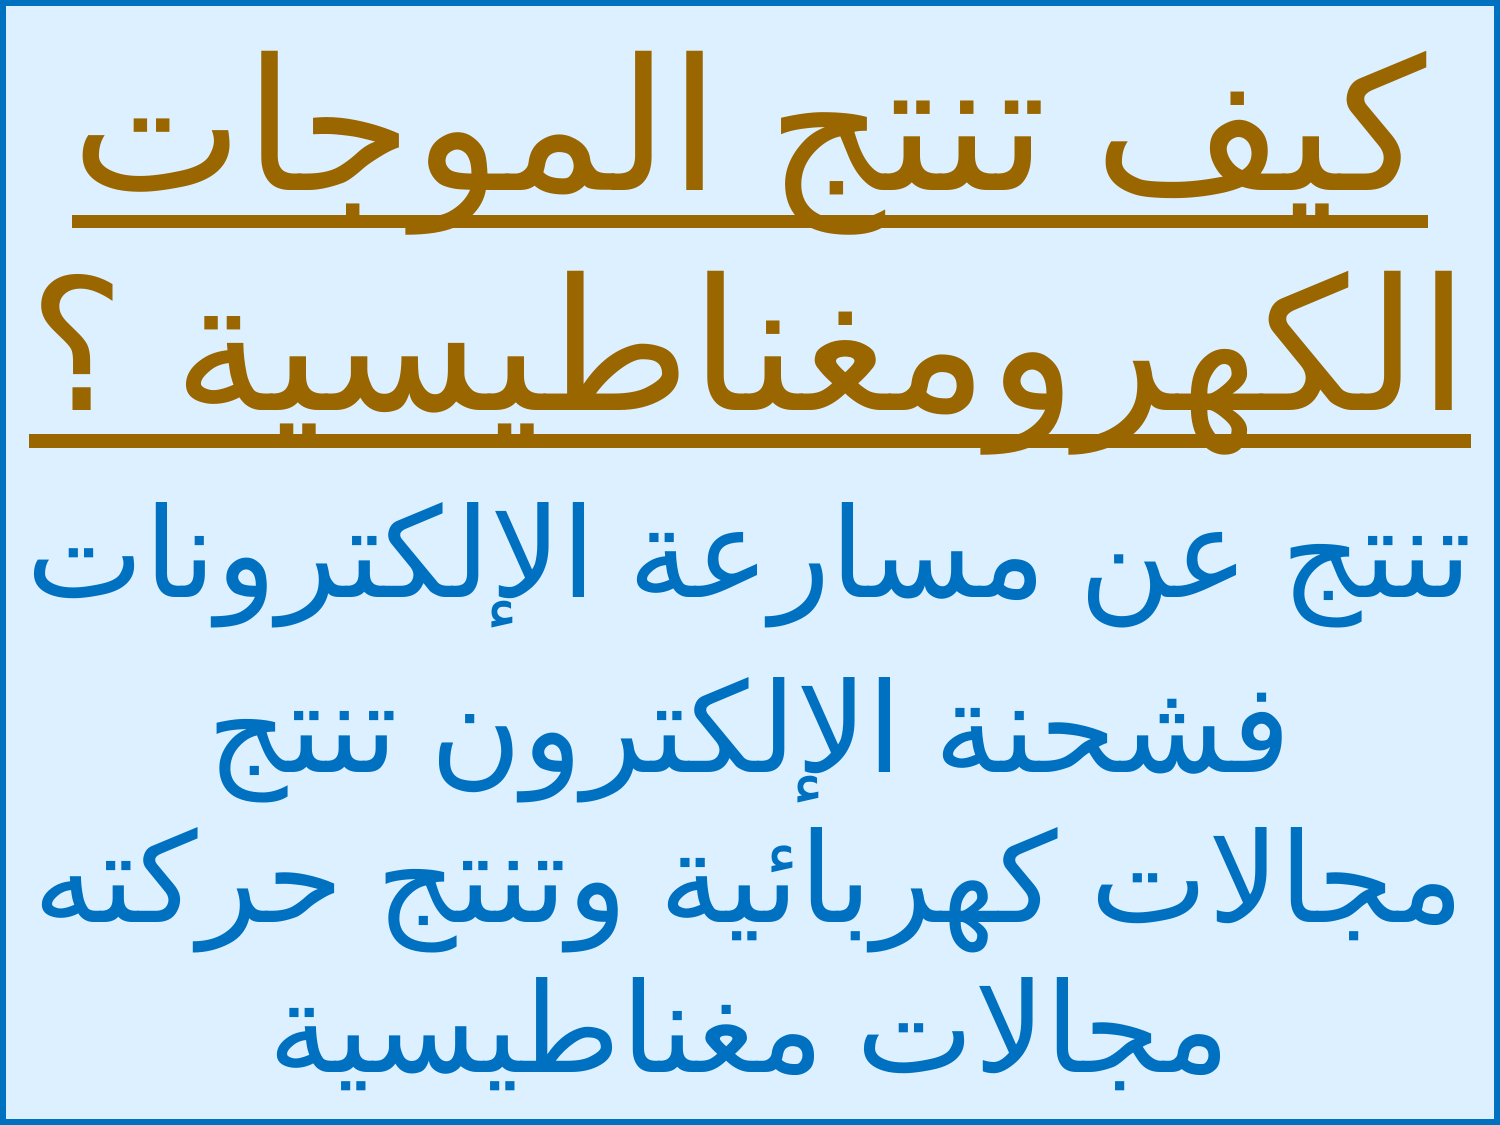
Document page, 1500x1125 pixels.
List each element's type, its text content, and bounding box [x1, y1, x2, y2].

subtitle كيف تنتج الموجات الكهرومغناطيسية ؟ تنتج عن مسارعة الإلكترونات فشحنة الإلكترون تنتج مجالات كهربائية وتنتج حركته مجالات مغناطيسية [0, 0, 1500, 1125]
